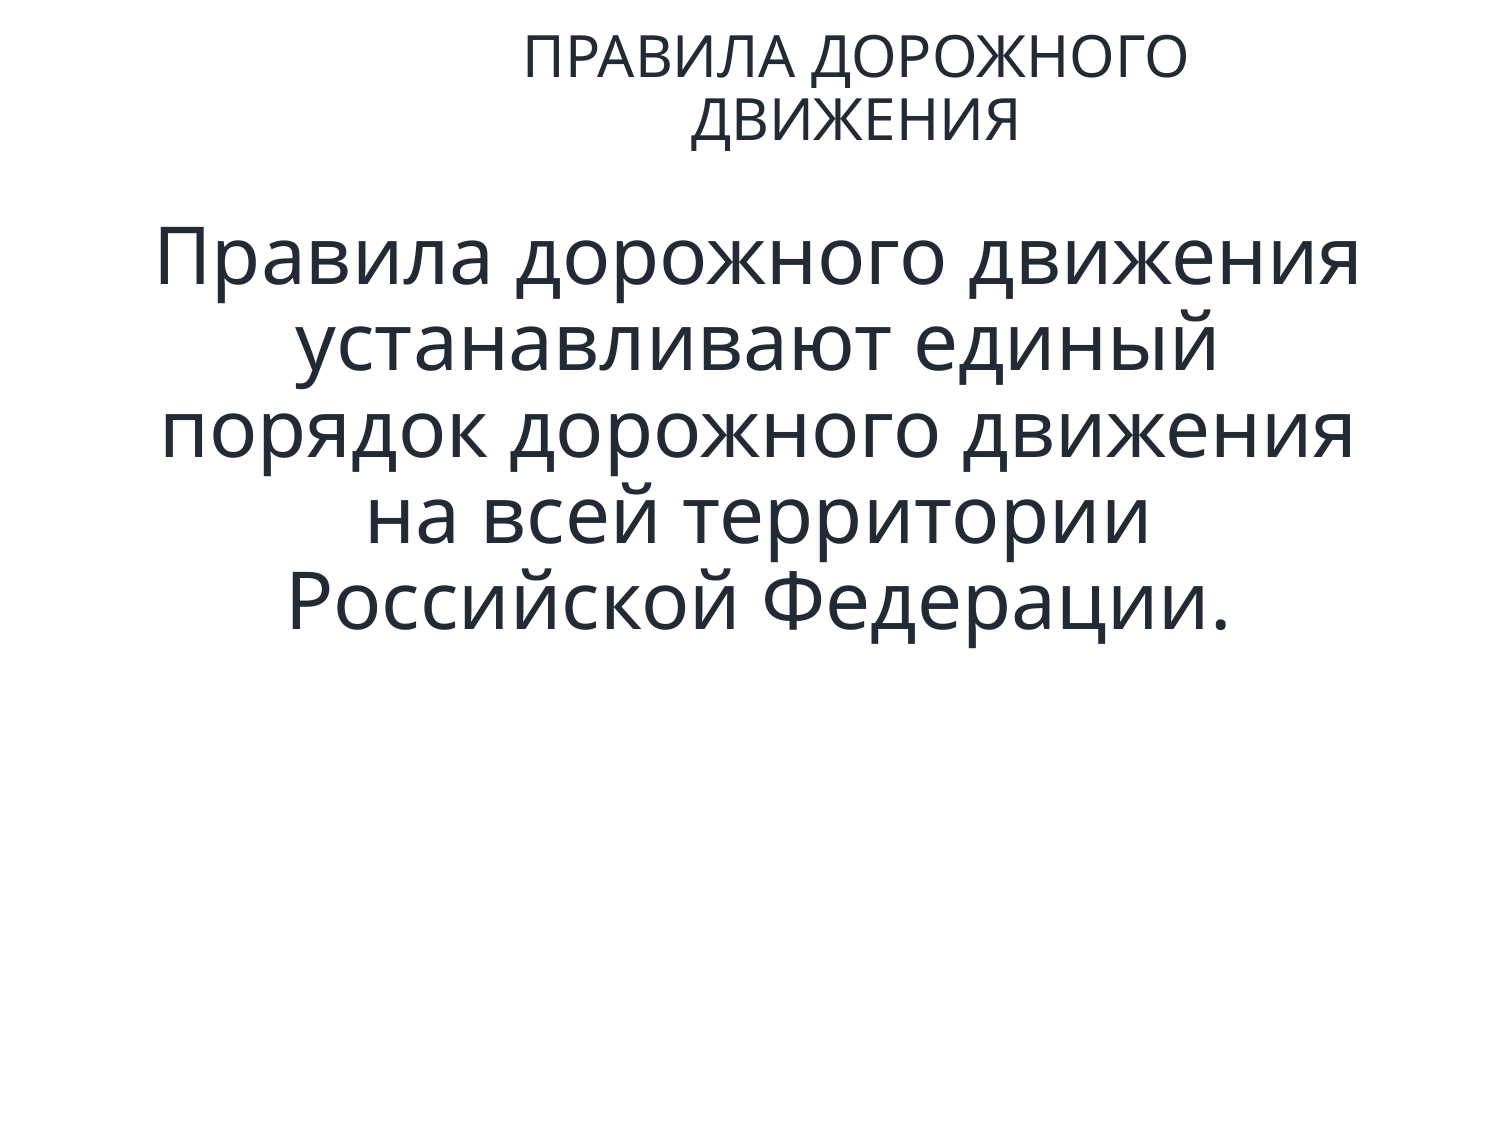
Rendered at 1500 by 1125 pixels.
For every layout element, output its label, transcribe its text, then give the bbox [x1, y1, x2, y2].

subtitle Правила дорожного движения устанавливают единый порядок дорожного движения на всей территории Российской Федерации. [135, 208, 1382, 740]
title ПРАВИЛА ДОРОЖНОГО ДВИЖЕНИЯ [360, 19, 1353, 161]
